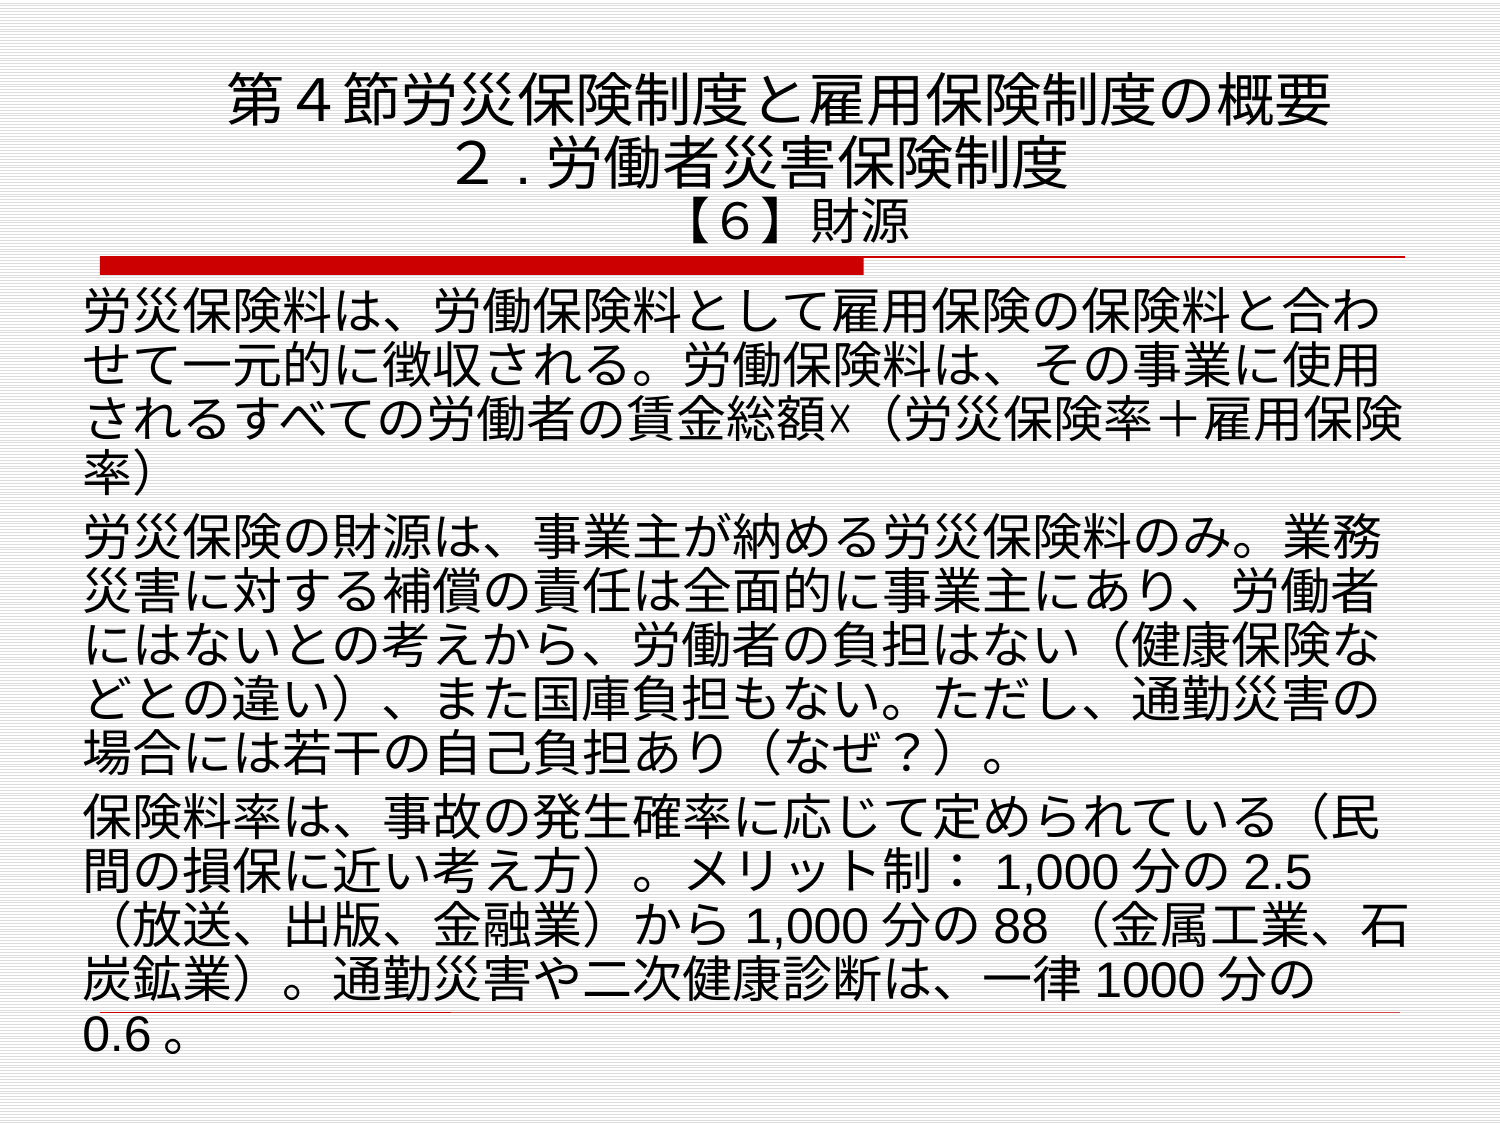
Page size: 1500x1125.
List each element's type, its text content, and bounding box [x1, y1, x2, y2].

list 労災保険料は、労働保険料として雇用保険の保険料と合わせて一元的に徴収される。労働保険料は、その事業に使用されるすべての労働者の賃金総額☓（労災保険率＋雇用保険率） 労災保険の財源は、事業主が納める労災保険料のみ。業務災害に対する補償の責任は全面的に事業主にあり、労働者にはないとの考えから、労働者の負担はない（健康保険などとの違い）、また国庫負担もない。ただし、通勤災害の場合には若干の自己負担あり（なぜ？）。 保険料率は、事故の発生確率に応じて定められている（民間の損保に近い考え方）。メリット制：1,000分の2.5（放送、出版、金融業）から1,000分の88（金属工業、石炭鉱業）。通勤災害や二次健康診断は、一律1000分の0.6。 [67, 278, 1433, 1024]
title 第４節労災保険制度と雇用保険制度の概要 ２.労働者災害保険制度 【６】財源 [108, 66, 1391, 245]
